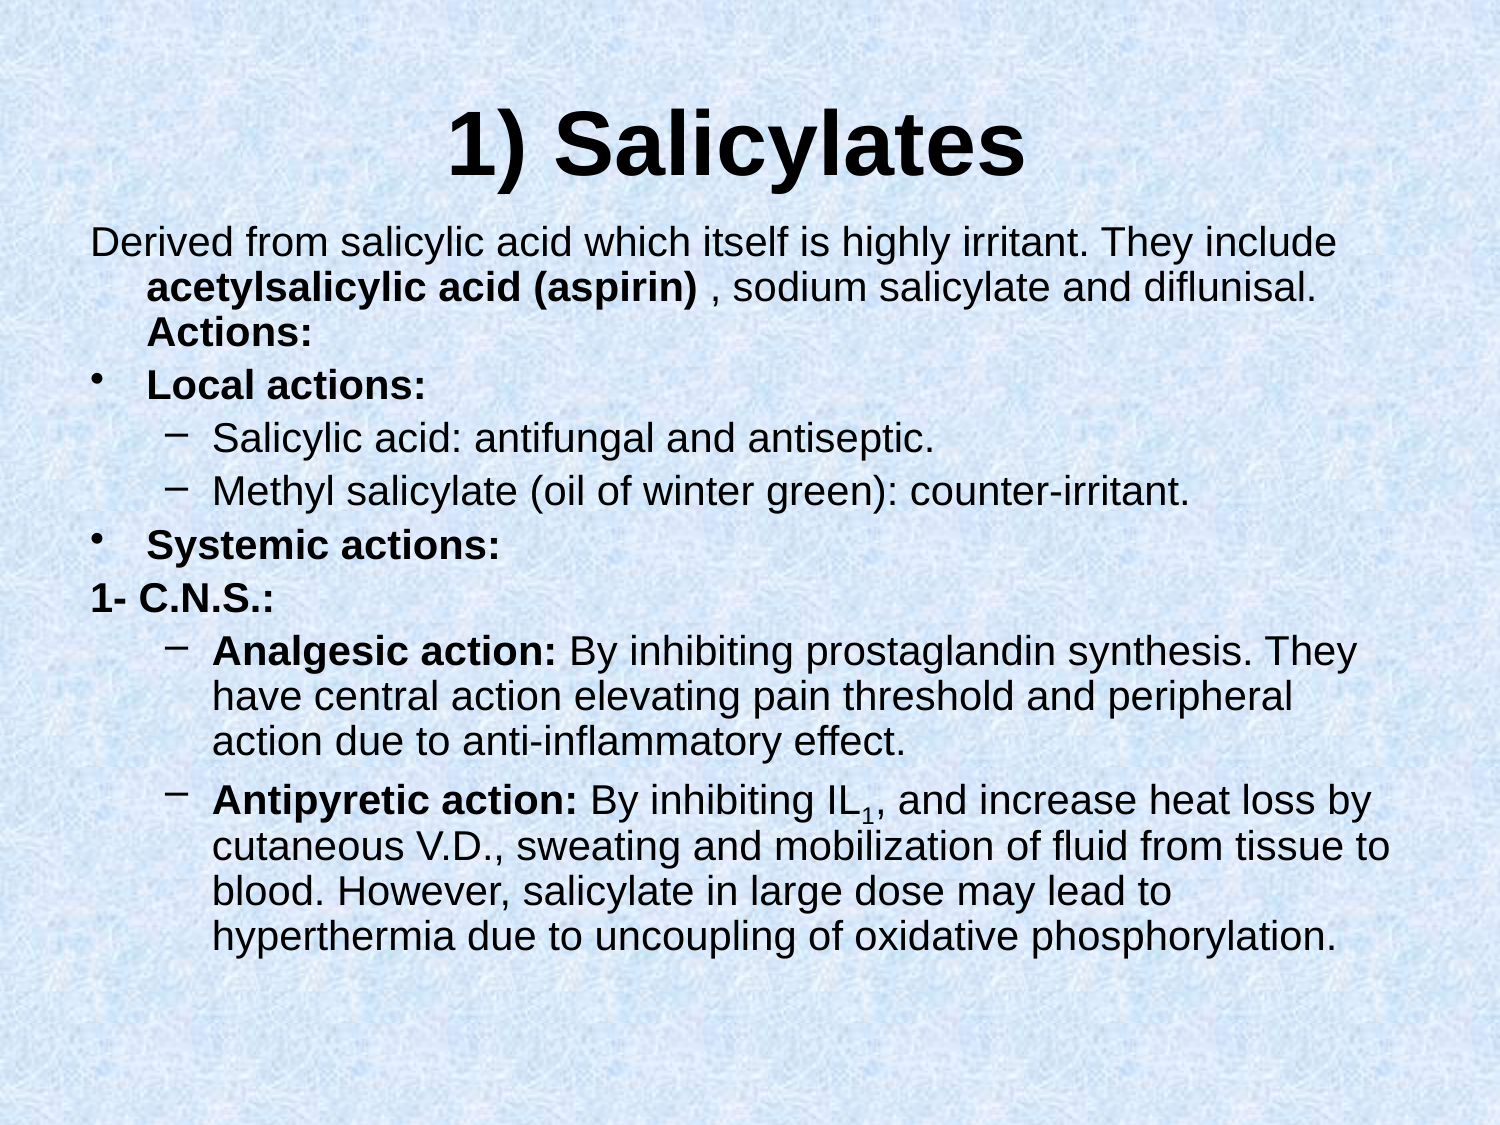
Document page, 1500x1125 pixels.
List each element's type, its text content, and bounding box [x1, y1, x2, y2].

title 1) Salicylates [75, 45, 1425, 212]
picture [0, 0, 1500, 1125]
list Derived from salicylic acid which itself is highly irritant. They include acetylsalicylic acid (aspirin) , sodium salicylate and diflunisal. Actions: Local actions: Salicylic acid: antifungal and antiseptic. Methyl salicylate (oil of winter green): counter-irritant. Systemic actions: 1- C.N.S.: Analgesic action: By inhibiting prostaglandin synthesis. They have central action elevating pain threshold and peripheral action due to anti-inflammatory effect. Antipyretic action: By inhibiting IL1, and increase heat loss by cutaneous V.D., sweating and mobilization of fluid from tissue to blood. However, salicylate in large dose may lead to hyperthermia due to uncoupling of oxidative phosphorylation. [75, 212, 1425, 1038]
